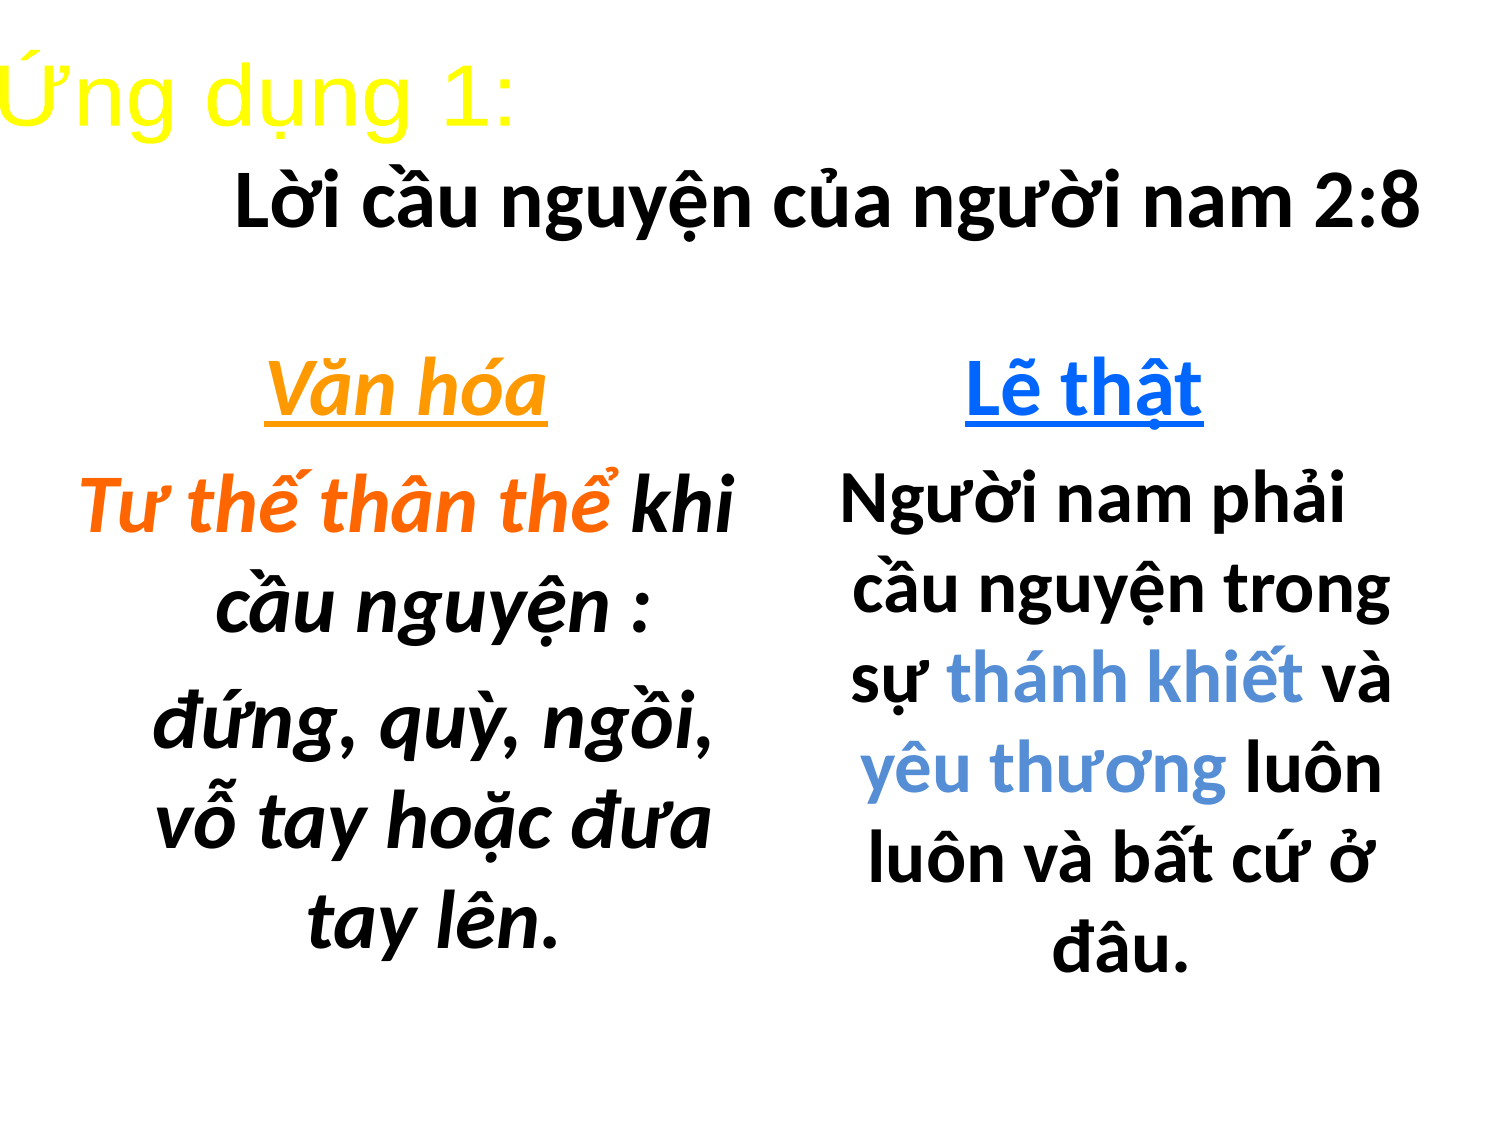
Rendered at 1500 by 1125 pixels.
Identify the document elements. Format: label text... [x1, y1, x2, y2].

list Văn hóa Tư thế thân thể khi cầu nguyện : đứng, quỳ, ngồi, vỗ tay hoặc đưa tay lên. [50, 324, 762, 1000]
title Lời cầu nguyện của người nam 2:8 [62, 99, 1475, 288]
list Lẽ thật Người nam phải cầu nguyện trong sự thánh khiết và yêu thương luôn luôn và bất cứ ở đâu. [762, 324, 1425, 1068]
